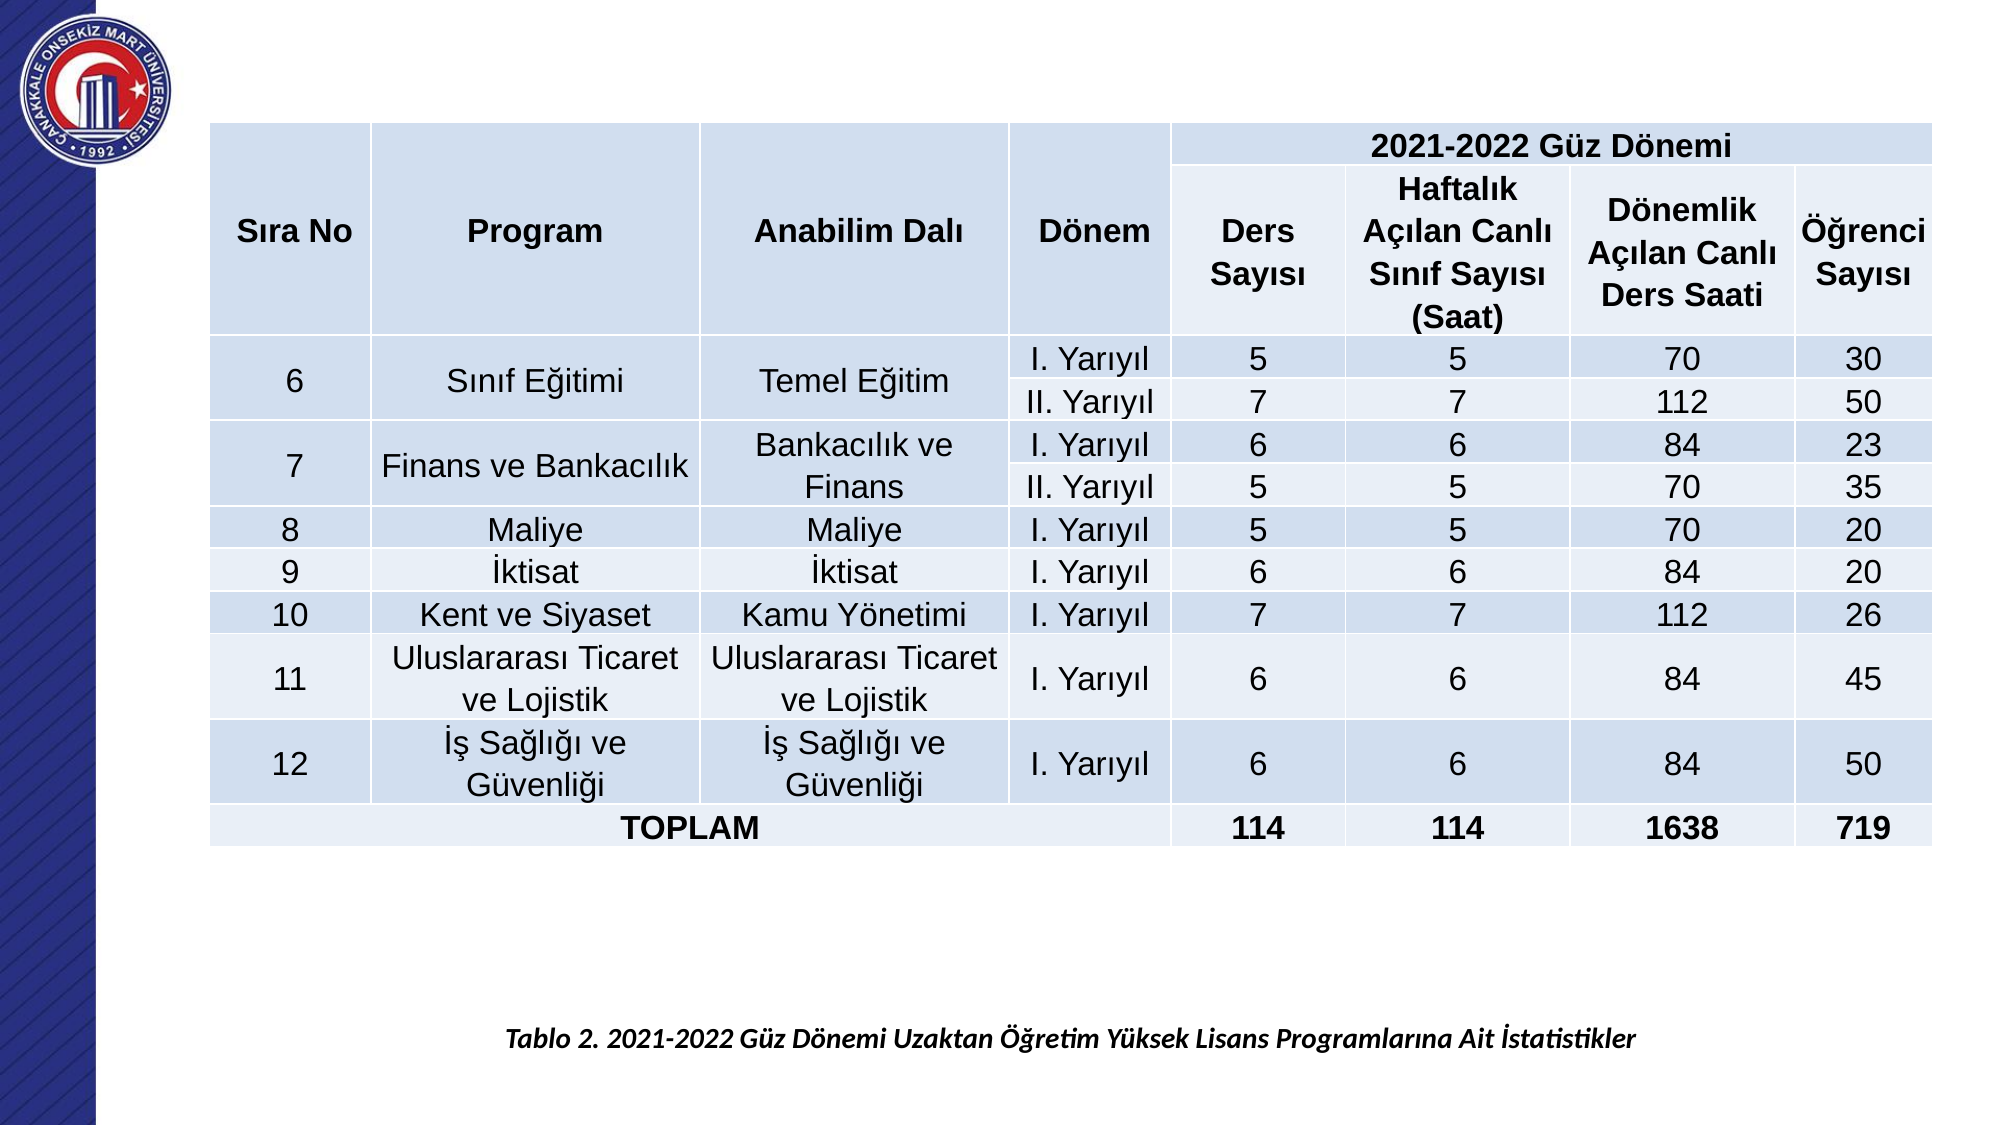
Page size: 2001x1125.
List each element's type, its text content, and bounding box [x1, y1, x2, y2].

table_cell Finans ve Bankacılık [372, 421, 699, 505]
table_cell Dönemlik Açılan Canlı Ders Saati [1571, 166, 1794, 334]
table_cell 6 [1346, 720, 1569, 803]
table_cell II. Yarıyıl [1010, 464, 1170, 505]
table_cell 6 [1172, 634, 1345, 718]
table_cell 84 [1571, 720, 1794, 803]
table_cell I. Yarıyıl [1010, 720, 1170, 803]
table_cell 50 [1796, 720, 1932, 803]
table_cell 84 [1571, 634, 1794, 718]
table_header Dönem [1010, 123, 1170, 334]
table_cell 84 [1571, 549, 1794, 590]
table_cell İş Sağlığı ve Güvenliği [701, 720, 1008, 803]
table_cell 5 [1172, 336, 1345, 377]
table_cell 70 [1571, 507, 1794, 547]
table_cell Uluslararası Ticaret ve Lojistik [372, 634, 699, 718]
table_cell İş Sağlığı ve Güvenliği [372, 720, 699, 803]
table_cell 5 [1346, 336, 1569, 377]
table_cell 112 [1571, 379, 1794, 419]
table_cell 20 [1796, 549, 1932, 590]
table_cell 7 [1172, 592, 1345, 633]
table_cell Sınıf Eğitimi [372, 336, 699, 419]
table_cell 6 [1346, 634, 1569, 718]
table_cell II. Yarıyıl [1010, 379, 1170, 419]
table_cell 84 [1571, 421, 1794, 462]
table_header Program [372, 123, 699, 334]
table_cell Kent ve Siyaset [372, 592, 699, 633]
table_cell Maliye [701, 507, 1008, 547]
table_cell 5 [1346, 507, 1569, 547]
table_cell 6 [1346, 421, 1569, 462]
table_cell Uluslararası Ticaret ve Lojistik [701, 634, 1008, 718]
table_cell 7 [1172, 379, 1345, 419]
table_cell I. Yarıyıl [1010, 421, 1170, 462]
table_cell 5 [1172, 464, 1345, 505]
table_cell 6 [1172, 720, 1345, 803]
table_cell 114 [1172, 805, 1345, 846]
table_cell 70 [1571, 464, 1794, 505]
table_cell I. Yarıyıl [1010, 634, 1170, 718]
table_cell 30 [1796, 336, 1932, 377]
table_cell 12 [210, 720, 370, 803]
table_cell I. Yarıyıl [1010, 549, 1170, 590]
table_cell 20 [1796, 507, 1932, 547]
table_cell 7 [1346, 592, 1569, 633]
table_cell 50 [1796, 379, 1932, 419]
table_cell 11 [210, 634, 370, 718]
table_cell 23 [1796, 421, 1932, 462]
table_header 2021-2022 Güz Dönemi [1172, 123, 1932, 164]
table_cell Maliye [372, 507, 699, 547]
table_cell 35 [1796, 464, 1932, 505]
table_header Anabilim Dalı [701, 123, 1008, 334]
table_cell 5 [1346, 464, 1569, 505]
table_cell Ders Sayısı [1172, 166, 1345, 334]
table_cell 45 [1796, 634, 1932, 718]
table_cell 26 [1796, 592, 1932, 633]
table_cell Öğrenci Sayısı [1796, 166, 1932, 334]
table_cell Bankacılık ve Finans [701, 421, 1008, 505]
table_cell 6 [1172, 549, 1345, 590]
table_cell I. Yarıyıl [1010, 336, 1170, 377]
table_cell 10 [210, 592, 370, 633]
table_cell 6 [210, 336, 370, 419]
table_cell 5 [1172, 507, 1345, 547]
text_box Tablo 2. 2021-2022 Güz Dönemi Uzaktan Öğretim Yüksek Lisans Programlarına Ait İstatistikler [71, 1011, 2000, 1068]
table_header Sıra No [210, 123, 370, 334]
table_cell TOPLAM [210, 805, 1170, 846]
picture [0, 0, 2001, 1125]
table_cell 114 [1346, 805, 1569, 846]
table_cell İktisat [372, 549, 699, 590]
table_cell İktisat [701, 549, 1008, 590]
table_cell 9 [210, 549, 370, 590]
table_cell Temel Eğitim [701, 336, 1008, 419]
table_cell I. Yarıyıl [1010, 507, 1170, 547]
table_cell I. Yarıyıl [1010, 592, 1170, 633]
table_cell 6 [1172, 421, 1345, 462]
table_cell 7 [210, 421, 370, 505]
table_cell 1638 [1571, 805, 1794, 846]
table_cell 70 [1571, 336, 1794, 377]
table_cell 112 [1571, 592, 1794, 633]
table_cell 719 [1796, 805, 1932, 846]
table_cell Haftalık Açılan Canlı Sınıf Sayısı (Saat) [1346, 166, 1569, 334]
table_cell 6 [1346, 549, 1569, 590]
table_cell Kamu Yönetimi [701, 592, 1008, 633]
table_cell 8 [210, 507, 370, 547]
table_cell 7 [1346, 379, 1569, 419]
